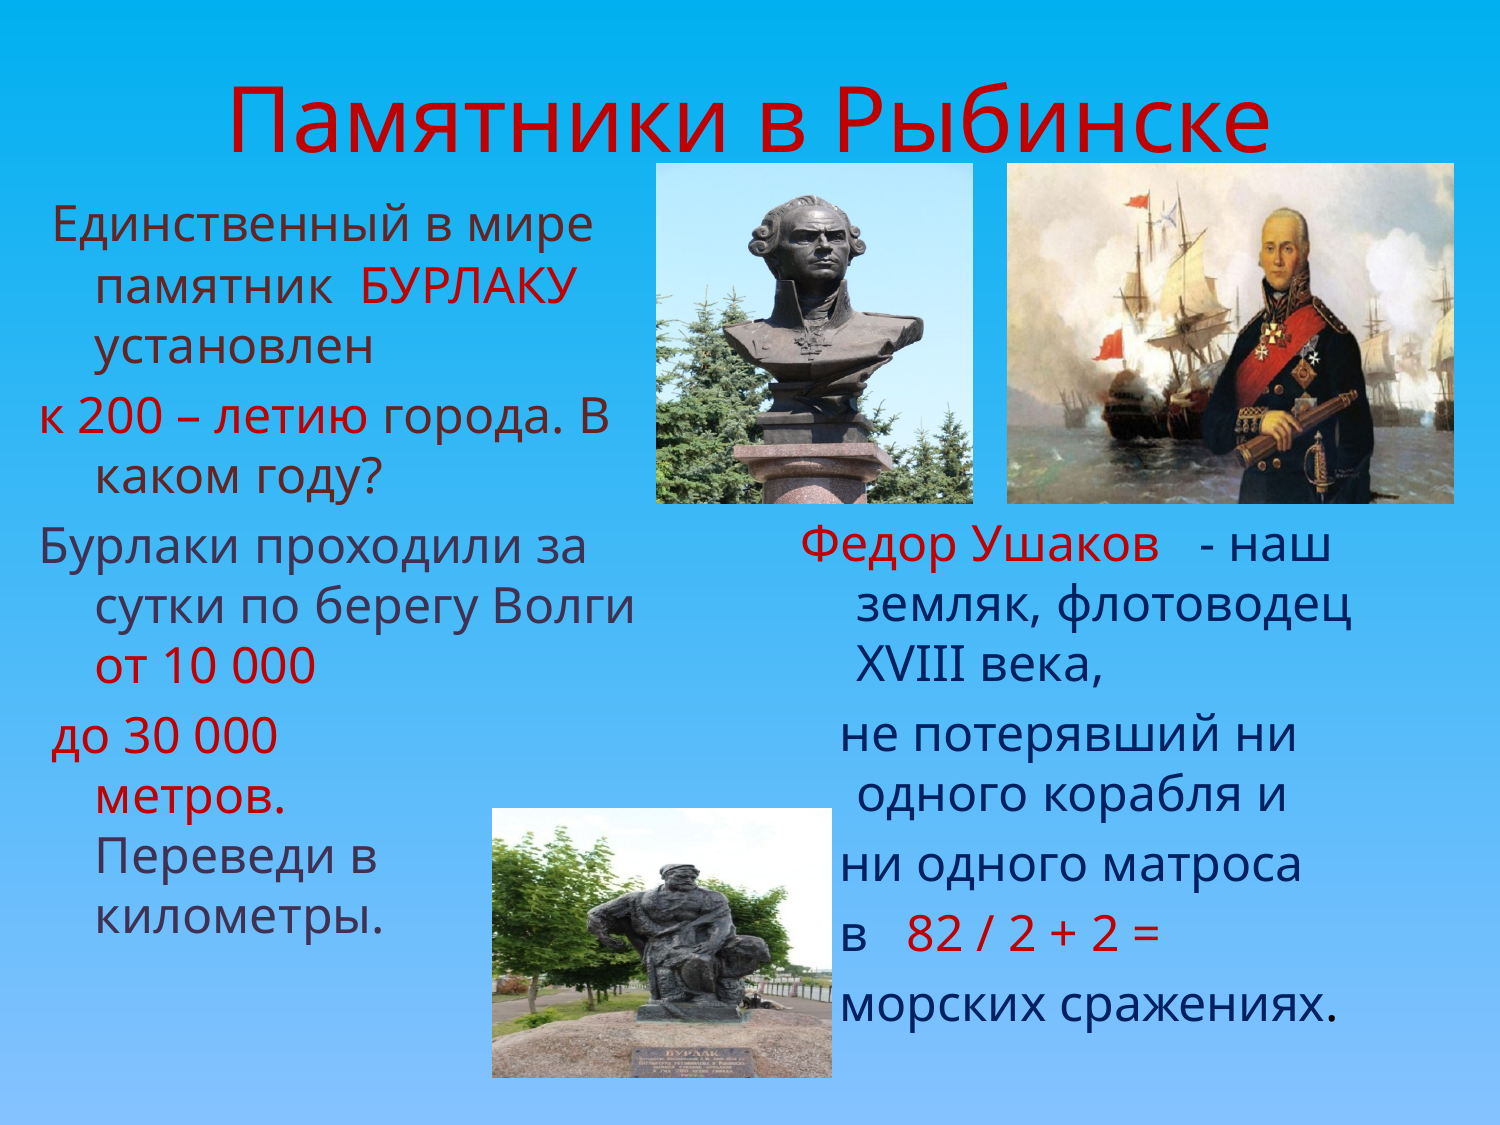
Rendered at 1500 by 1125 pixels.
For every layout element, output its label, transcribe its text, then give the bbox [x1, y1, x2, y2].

picture [655, 164, 973, 505]
list Федор Ушаков - наш земляк, флотоводец XVIII века, не потерявший ни одного корабля и ни одного матроса в 82 / 2 + 2 = морских сражениях. [785, 503, 1465, 1090]
title Памятники в Рыбинске [75, 45, 1425, 188]
picture [1007, 164, 1456, 505]
list Единственный в мире памятник БУРЛАКУ установлен к 200 – летию города. В каком году? Бурлаки проходили за сутки по берегу Волги от 10 000 до 30 000 метров. Переведи в километры. [23, 175, 657, 1079]
picture [491, 808, 833, 1079]
